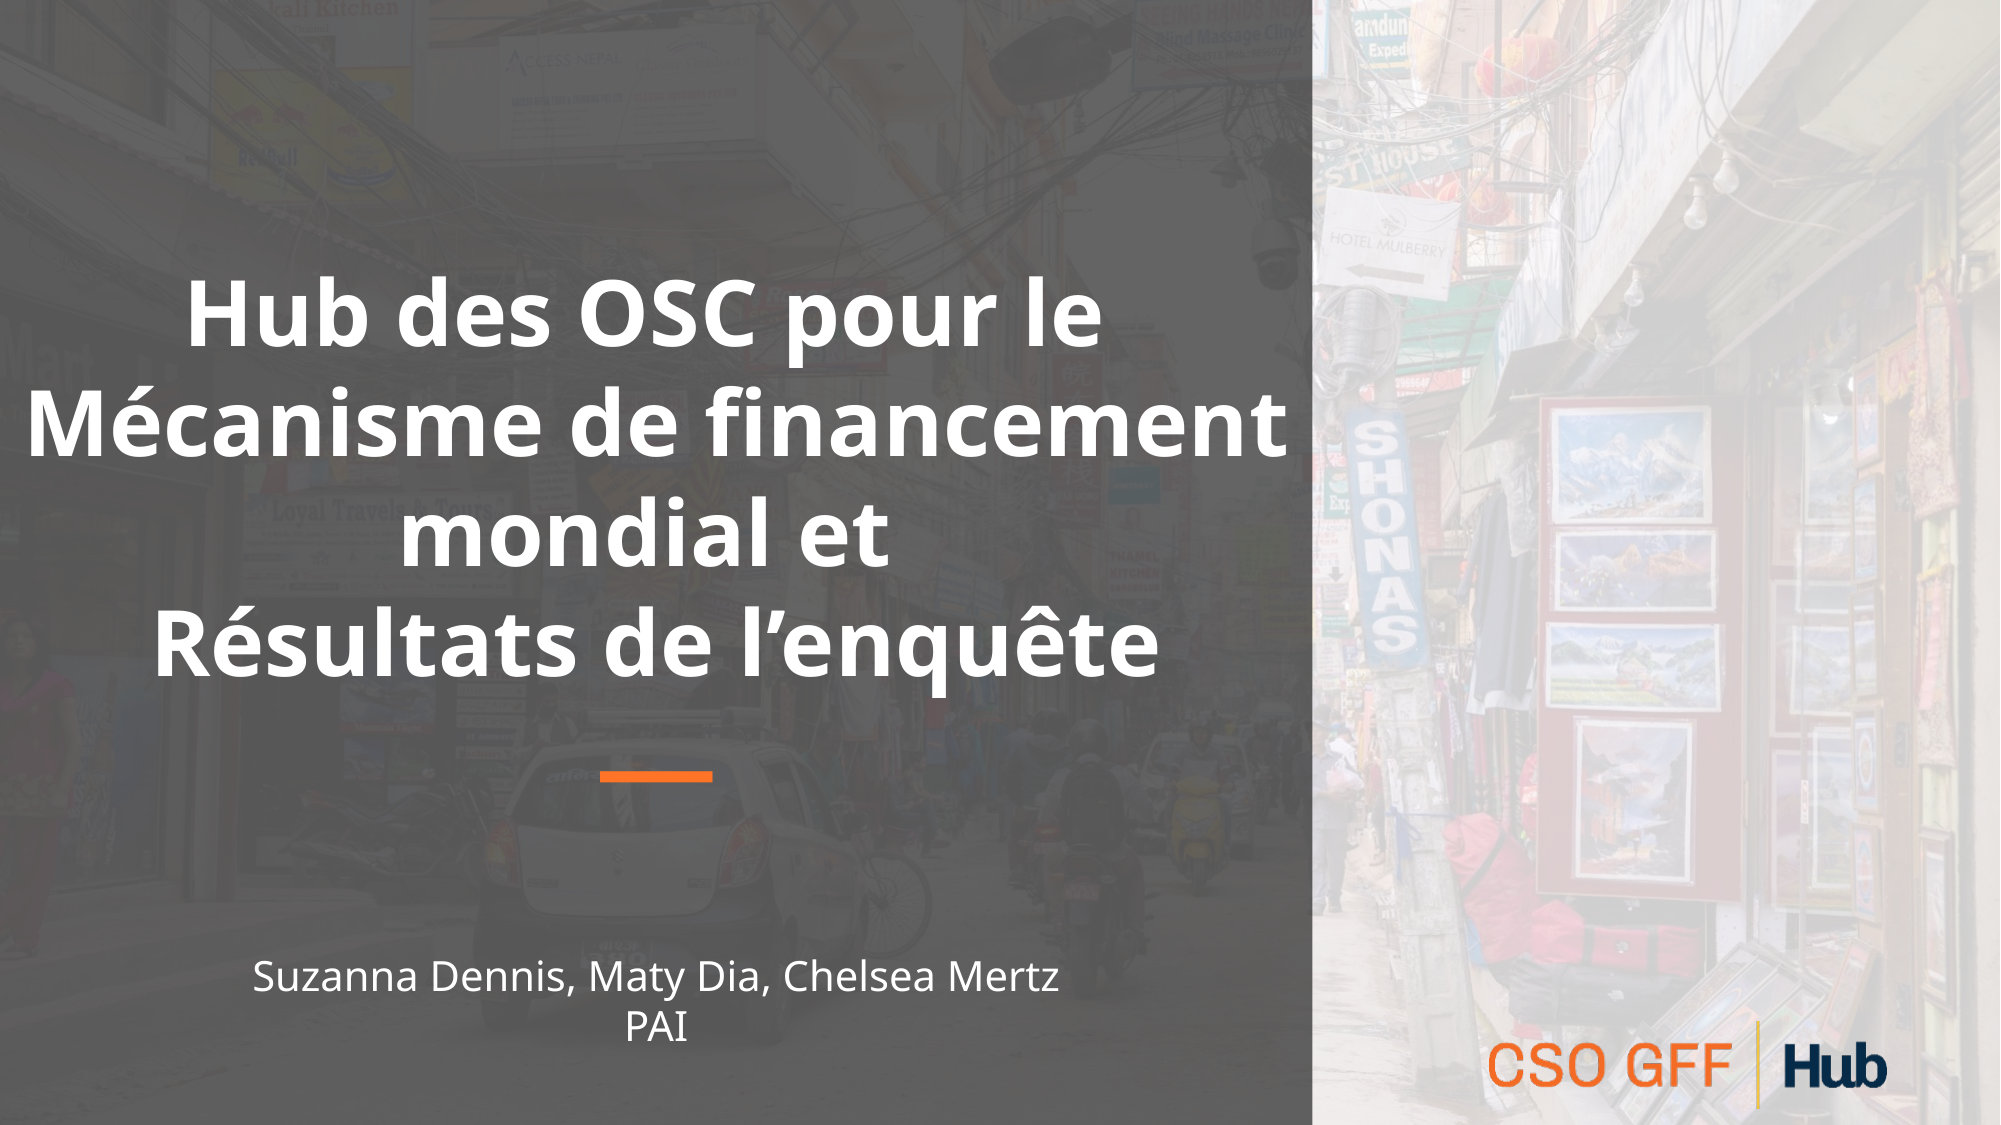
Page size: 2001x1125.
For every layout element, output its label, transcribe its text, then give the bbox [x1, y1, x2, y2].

text_box Hub des OSC pour le Mécanisme de financement mondial et Résultats de l’enquête — Suzanna Dennis, Maty Dia, Chelsea Mertz PAI 28 mai, 2019 [0, 0, 1313, 1125]
picture [1489, 1021, 1887, 1109]
